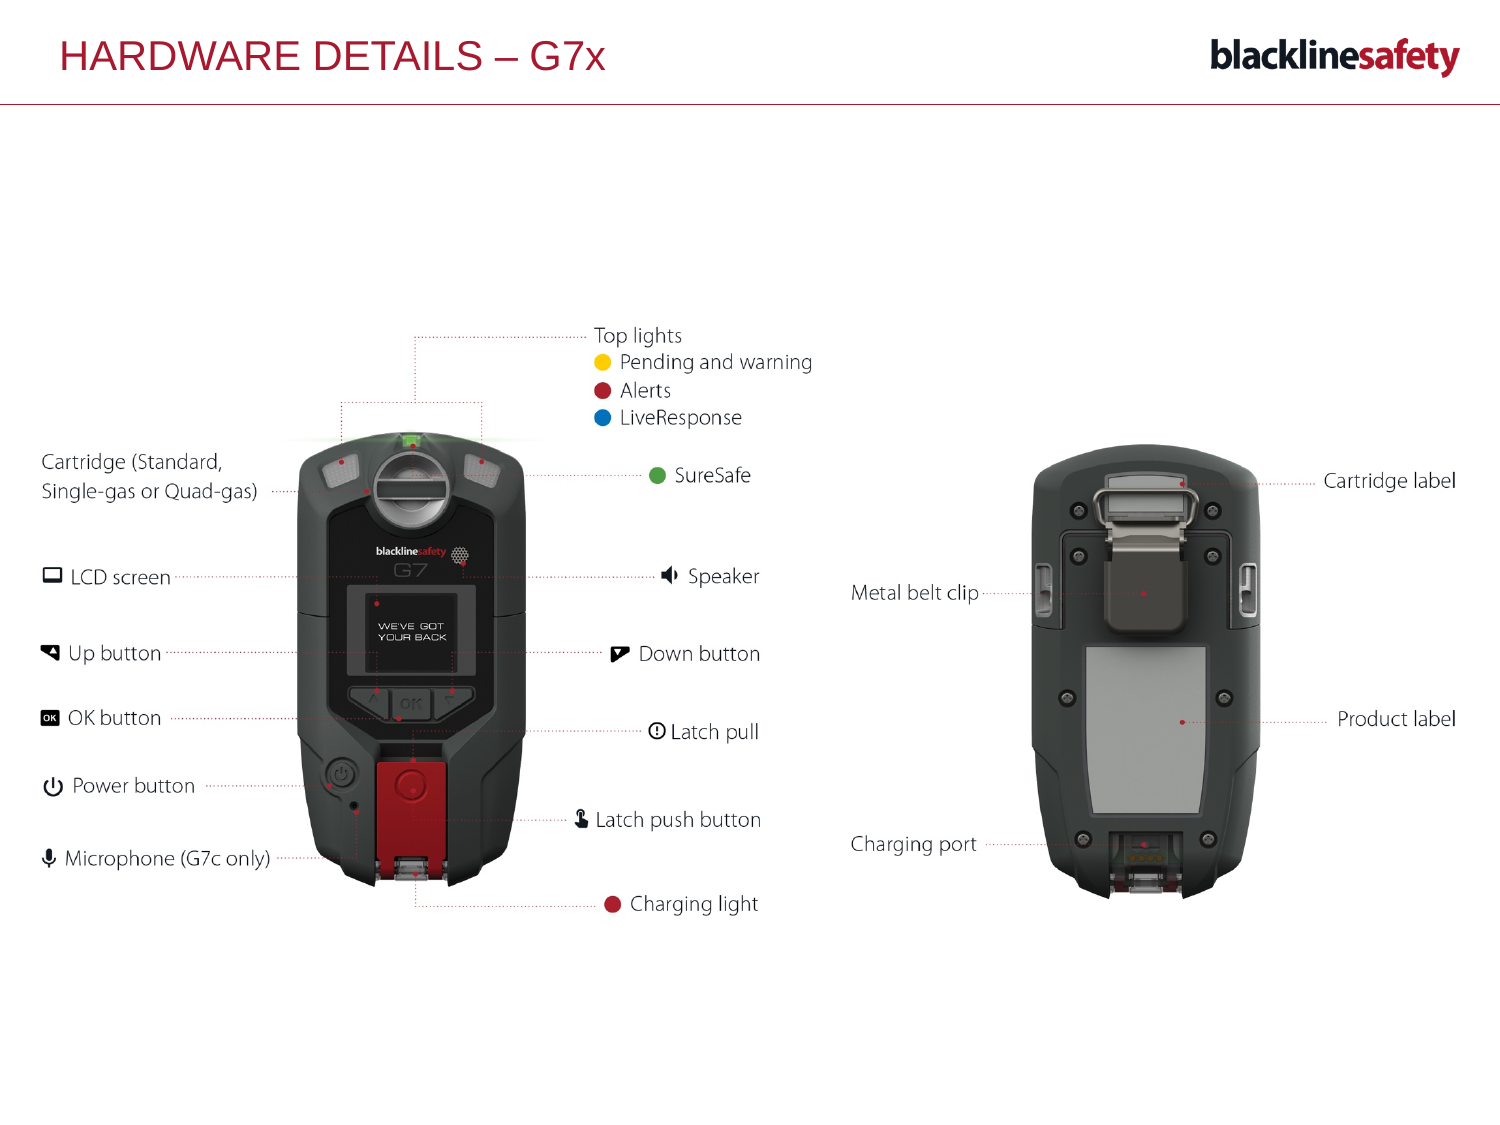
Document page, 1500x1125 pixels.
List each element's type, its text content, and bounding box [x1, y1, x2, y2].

picture [1211, 38, 1460, 78]
title HARDWARE DETAILS – G7x [44, 19, 1102, 95]
picture [0, 137, 1500, 1125]
